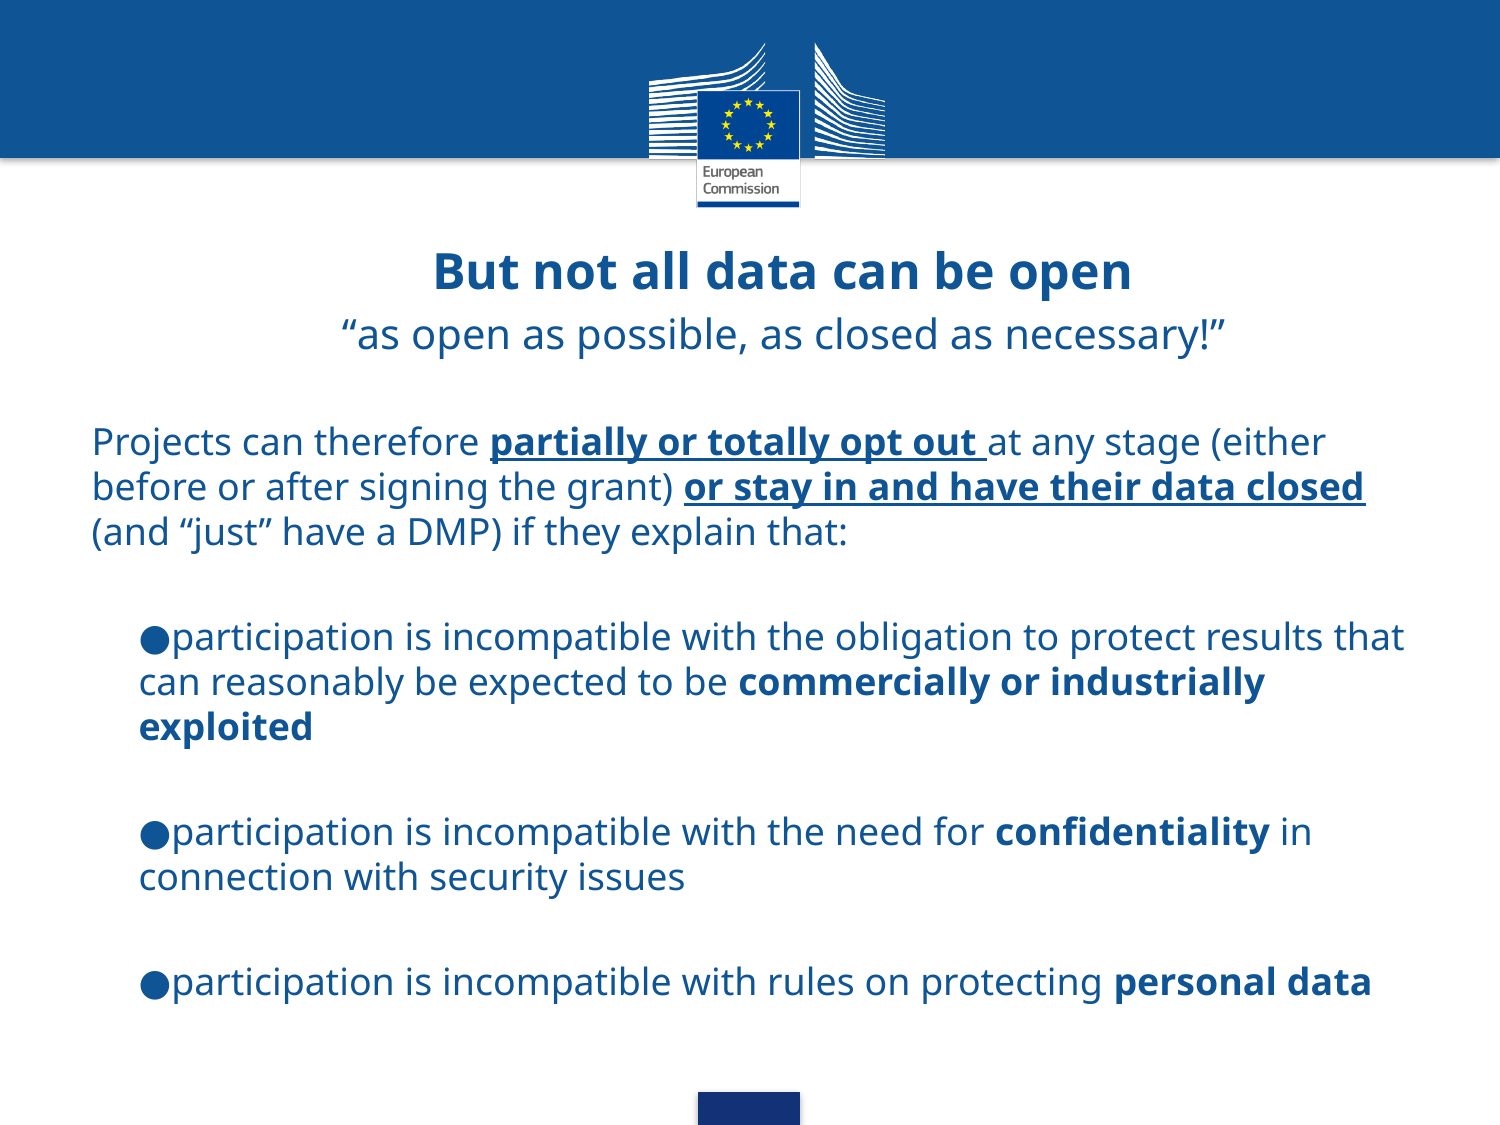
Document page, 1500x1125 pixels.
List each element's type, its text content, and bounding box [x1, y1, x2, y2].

list But not all data can be open “as open as possible, as closed as necessary!” Projects can therefore partially or totally opt out at any stage (either before or after signing the grant) or stay in and have their data closed (and “just” have a DMP) if they explain that: ●participation is incompatible with the obligation to protect results that can reasonably be expected to be commercially or industrially exploited ●participation is incompatible with the need for confidentiality in connection with security issues ●participation is incompatible with rules on protecting personal data [76, 231, 1427, 1094]
picture [649, 42, 885, 208]
